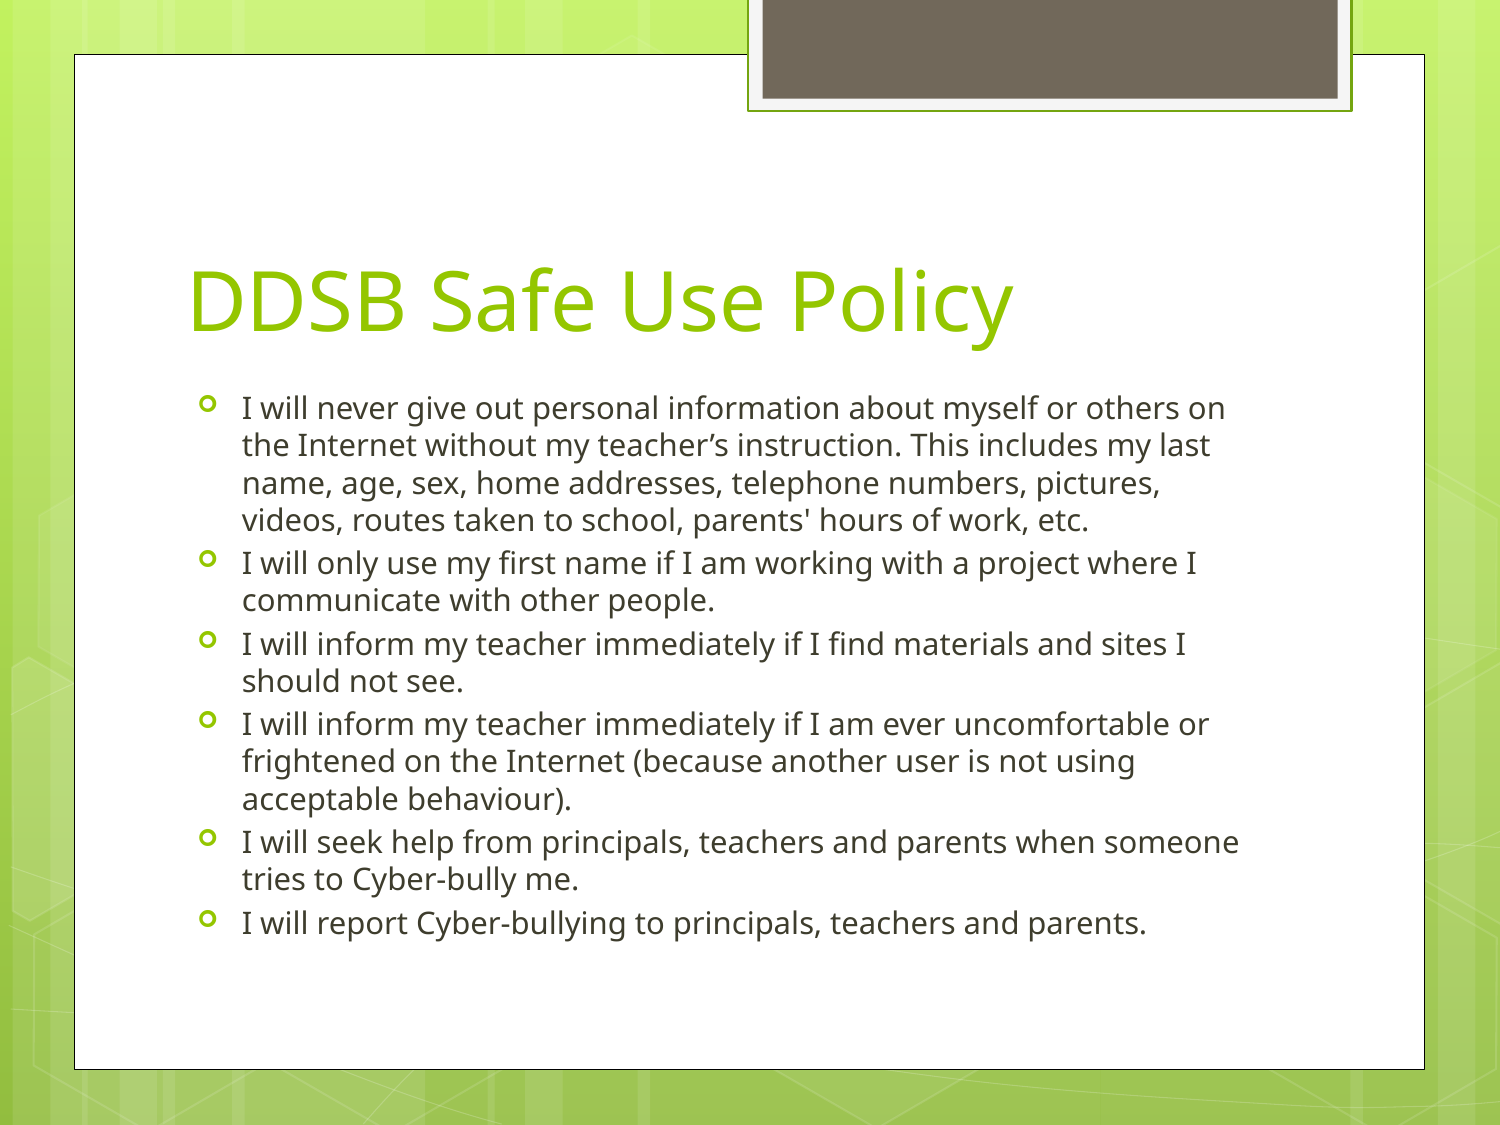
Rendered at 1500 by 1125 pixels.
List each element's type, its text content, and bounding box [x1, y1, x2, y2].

title DDSB Safe Use Policy [171, 168, 1324, 357]
list I will never give out personal information about myself or others on the Internet without my teacher’s instruction. This includes my last name, age, sex, home addresses, telephone numbers, pictures, videos, routes taken to school, parents' hours of work, etc. I will only use my first name if I am working with a project where I communicate with other people. I will inform my teacher immediately if I find materials and sites I should not see. I will inform my teacher immediately if I am ever uncomfortable or frightened on the Internet (because another user is not using acceptable behaviour). I will seek help from principals, teachers and parents when someone tries to Cyber-bully me. I will report Cyber-bullying to principals, teachers and parents. [171, 381, 1283, 957]
